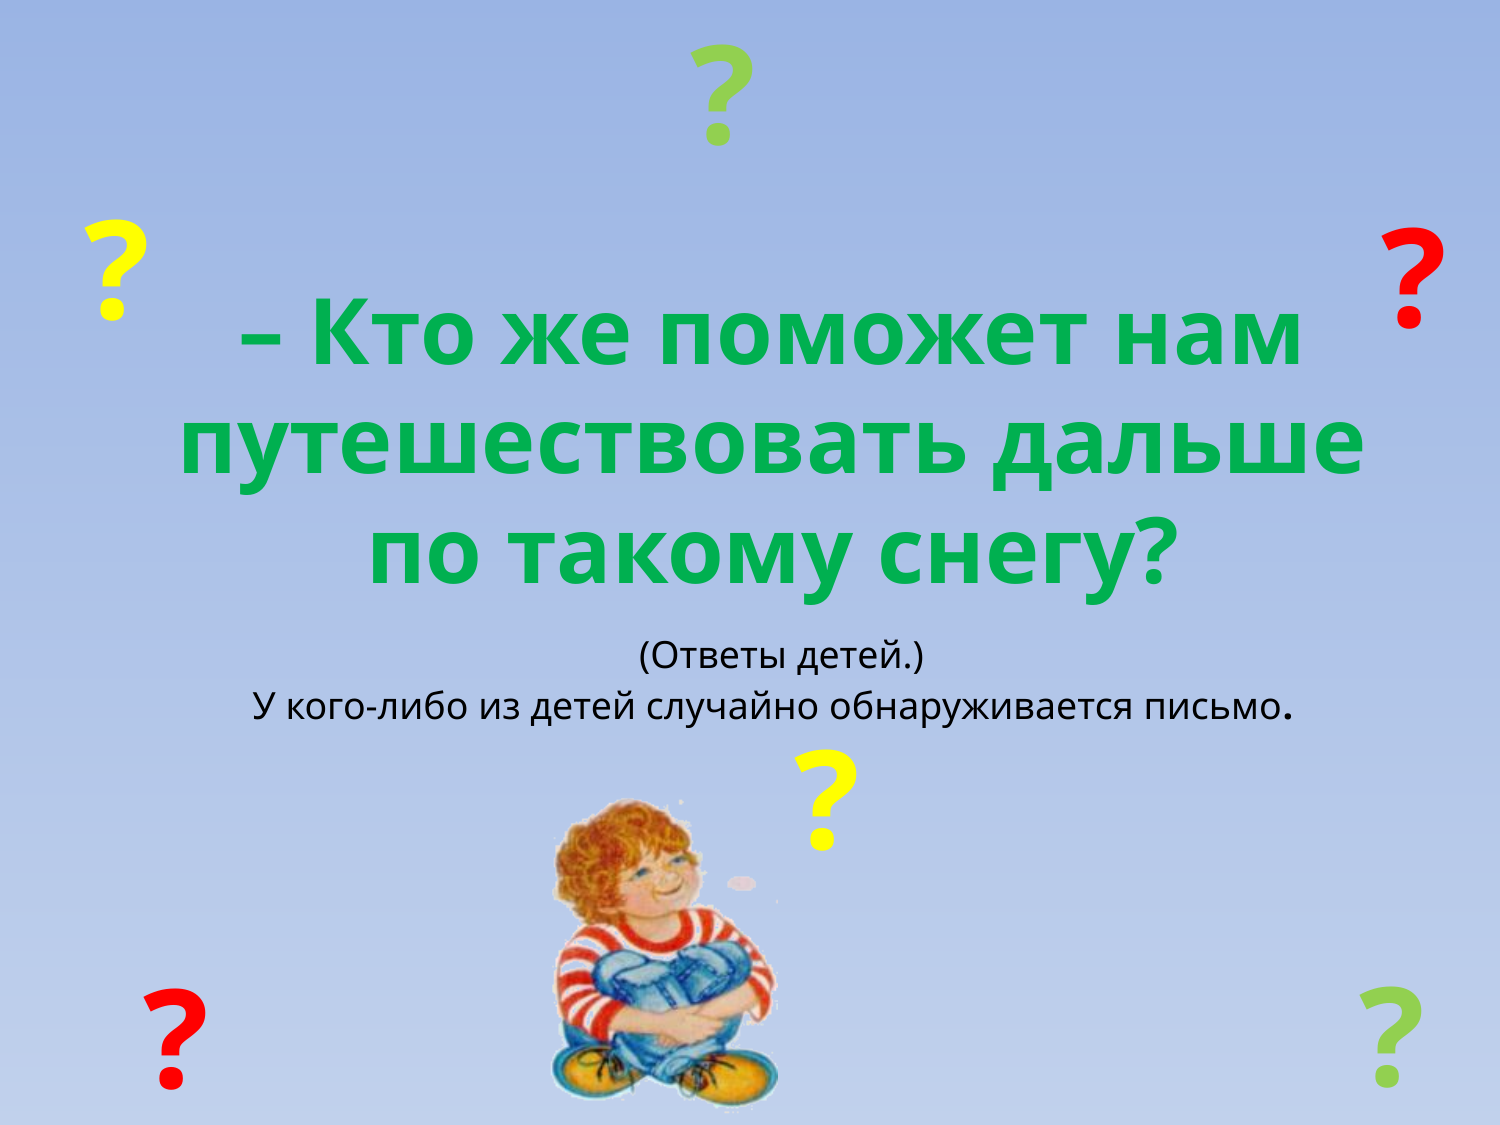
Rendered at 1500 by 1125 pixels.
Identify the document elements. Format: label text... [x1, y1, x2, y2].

text_box ? [128, 943, 225, 1123]
text_box ? [675, 0, 771, 180]
picture [515, 775, 778, 1125]
text_box – Кто же поможет нам путешествовать дальше по такому снегу? (Ответы детей.) У кого-либо из детей случайно обнаруживается письмо. [117, 265, 1429, 735]
text_box ? [779, 704, 875, 884]
text_box ? [1344, 941, 1440, 1122]
text_box ? [1366, 182, 1462, 363]
text_box ? [69, 174, 165, 354]
